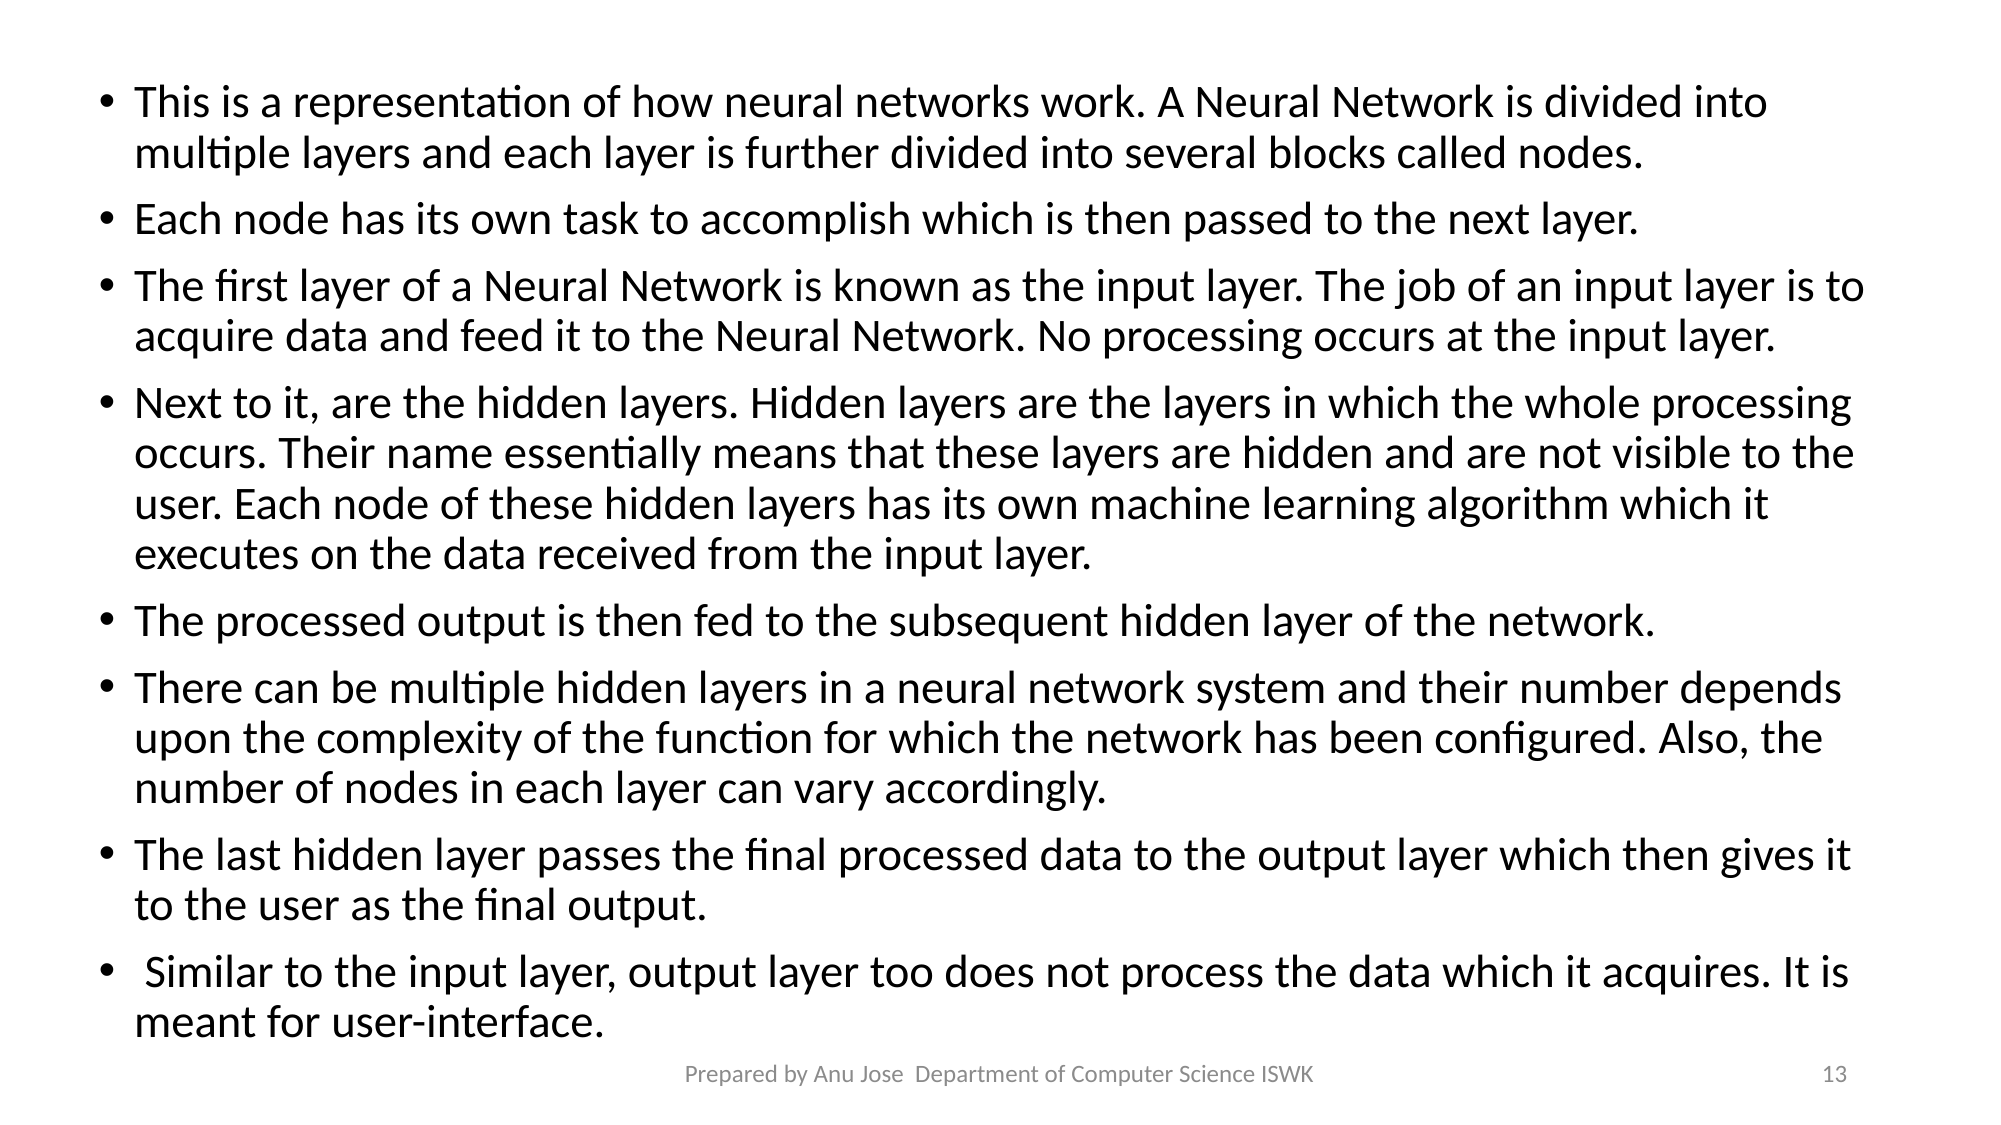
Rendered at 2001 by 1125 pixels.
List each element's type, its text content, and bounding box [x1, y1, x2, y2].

list This is a representation of how neural networks work. A Neural Network is divided into multiple layers and each layer is further divided into several blocks called nodes. Each node has its own task to accomplish which is then passed to the next layer. The first layer of a Neural Network is known as the input layer. The job of an input layer is to acquire data and feed it to the Neural Network. No processing occurs at the input layer. Next to it, are the hidden layers. Hidden layers are the layers in which the whole processing occurs. Their name essentially means that these layers are hidden and are not visible to the user. Each node of these hidden layers has its own machine learning algorithm which it executes on the data received from the input layer. The processed output is then fed to the subsequent hidden layer of the network. There can be multiple hidden layers in a neural network system and their number depends upon the complexity of the function for which the network has been configured. Also, the number of nodes in each layer can vary accordingly. The last hidden layer passes the final processed data to the output layer which then gives it to the user as the final output. Similar to the input layer, output layer too does not process the data which it acquires. It is meant for user-interface. [83, 70, 1912, 1076]
footer Prepared by Anu Jose Department of Computer Science ISWK [662, 1042, 1338, 1103]
slide_number 13 [1412, 1042, 1863, 1103]
